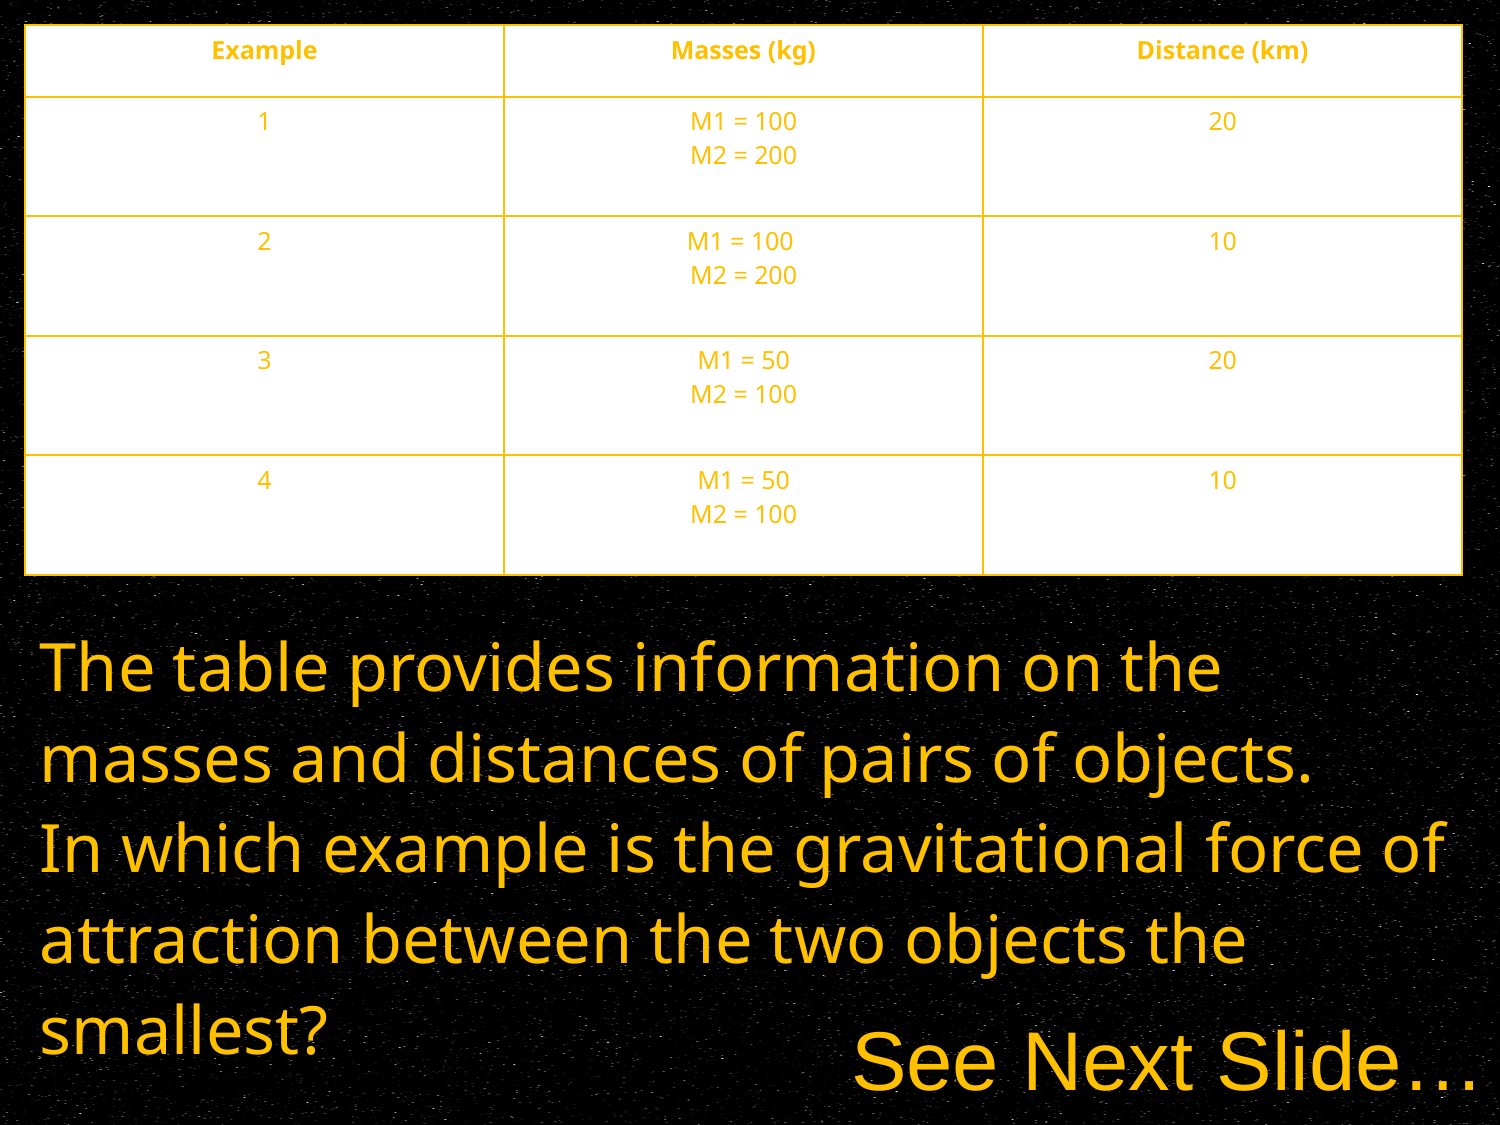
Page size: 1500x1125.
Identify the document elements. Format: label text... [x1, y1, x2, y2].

table_cell M1 = 50 M2 = 100 [505, 337, 982, 454]
table_cell M1 = 50 M2 = 100 [505, 456, 982, 574]
picture [0, 0, 1500, 1125]
table_cell 3 [26, 337, 503, 454]
table_cell 20 [984, 98, 1461, 215]
table_cell M1 = 100 M2 = 200 [505, 217, 982, 335]
table_header Distance (km) [984, 26, 1461, 96]
picture [1475, 1115, 1500, 1125]
text_box See Next Slide… [637, 999, 1500, 1115]
table_cell 4 [26, 456, 503, 574]
table_header Masses (kg) [505, 26, 982, 96]
table_cell 20 [984, 337, 1461, 454]
table_cell 2 [26, 217, 503, 335]
table_cell 10 [984, 456, 1461, 574]
table_header Example [26, 26, 503, 96]
table_cell M1 = 100 M2 = 200 [505, 98, 982, 215]
table_cell 1 [26, 98, 503, 215]
table_header The table provides information on the masses and distances of pairs of objects. In which example is the gravitational force of attraction between the two objects the smallest? [25, 613, 1475, 1125]
table_cell 10 [984, 217, 1461, 335]
